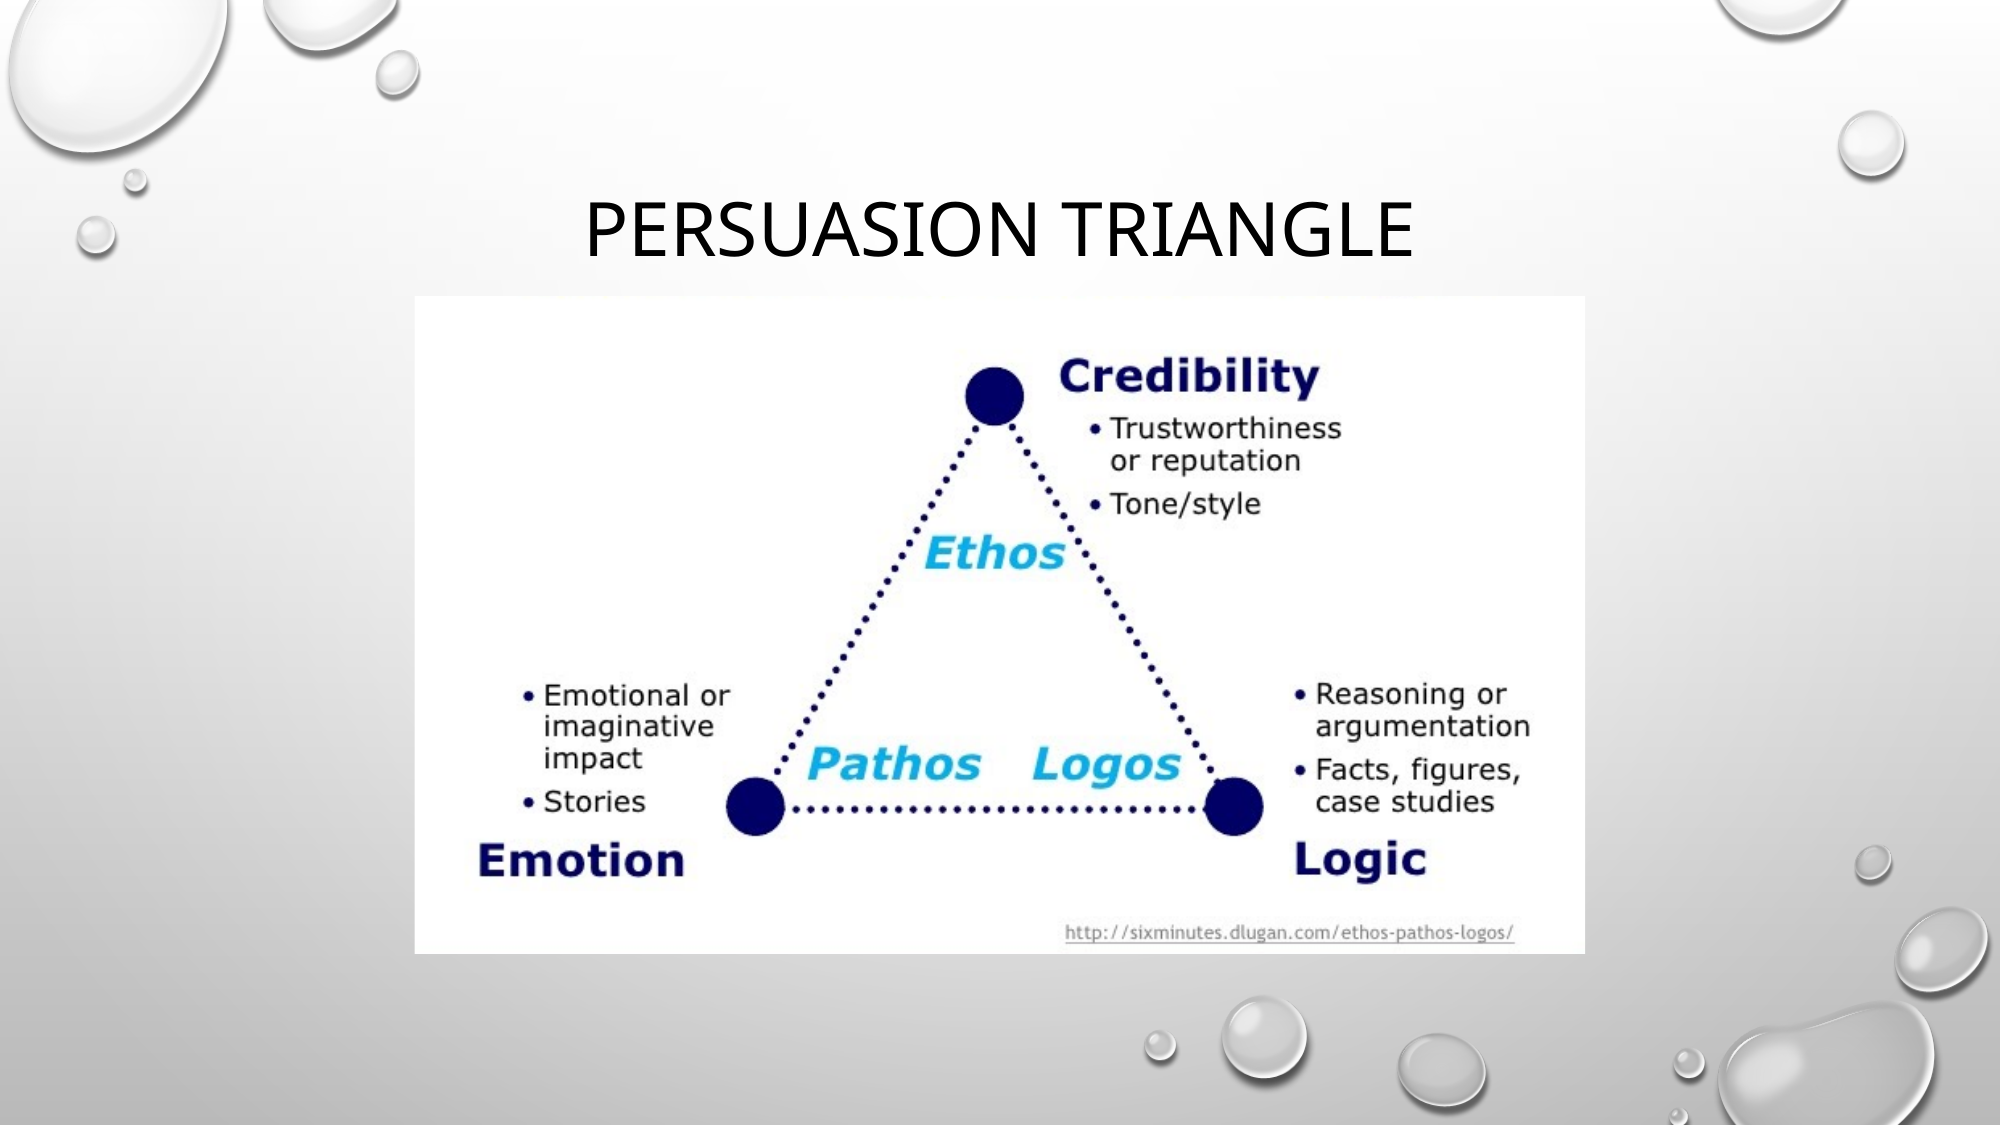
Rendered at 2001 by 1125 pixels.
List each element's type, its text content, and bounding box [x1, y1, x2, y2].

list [414, 295, 1586, 955]
title Persuasion triangle [149, 101, 1851, 364]
picture [0, 0, 2000, 1125]
